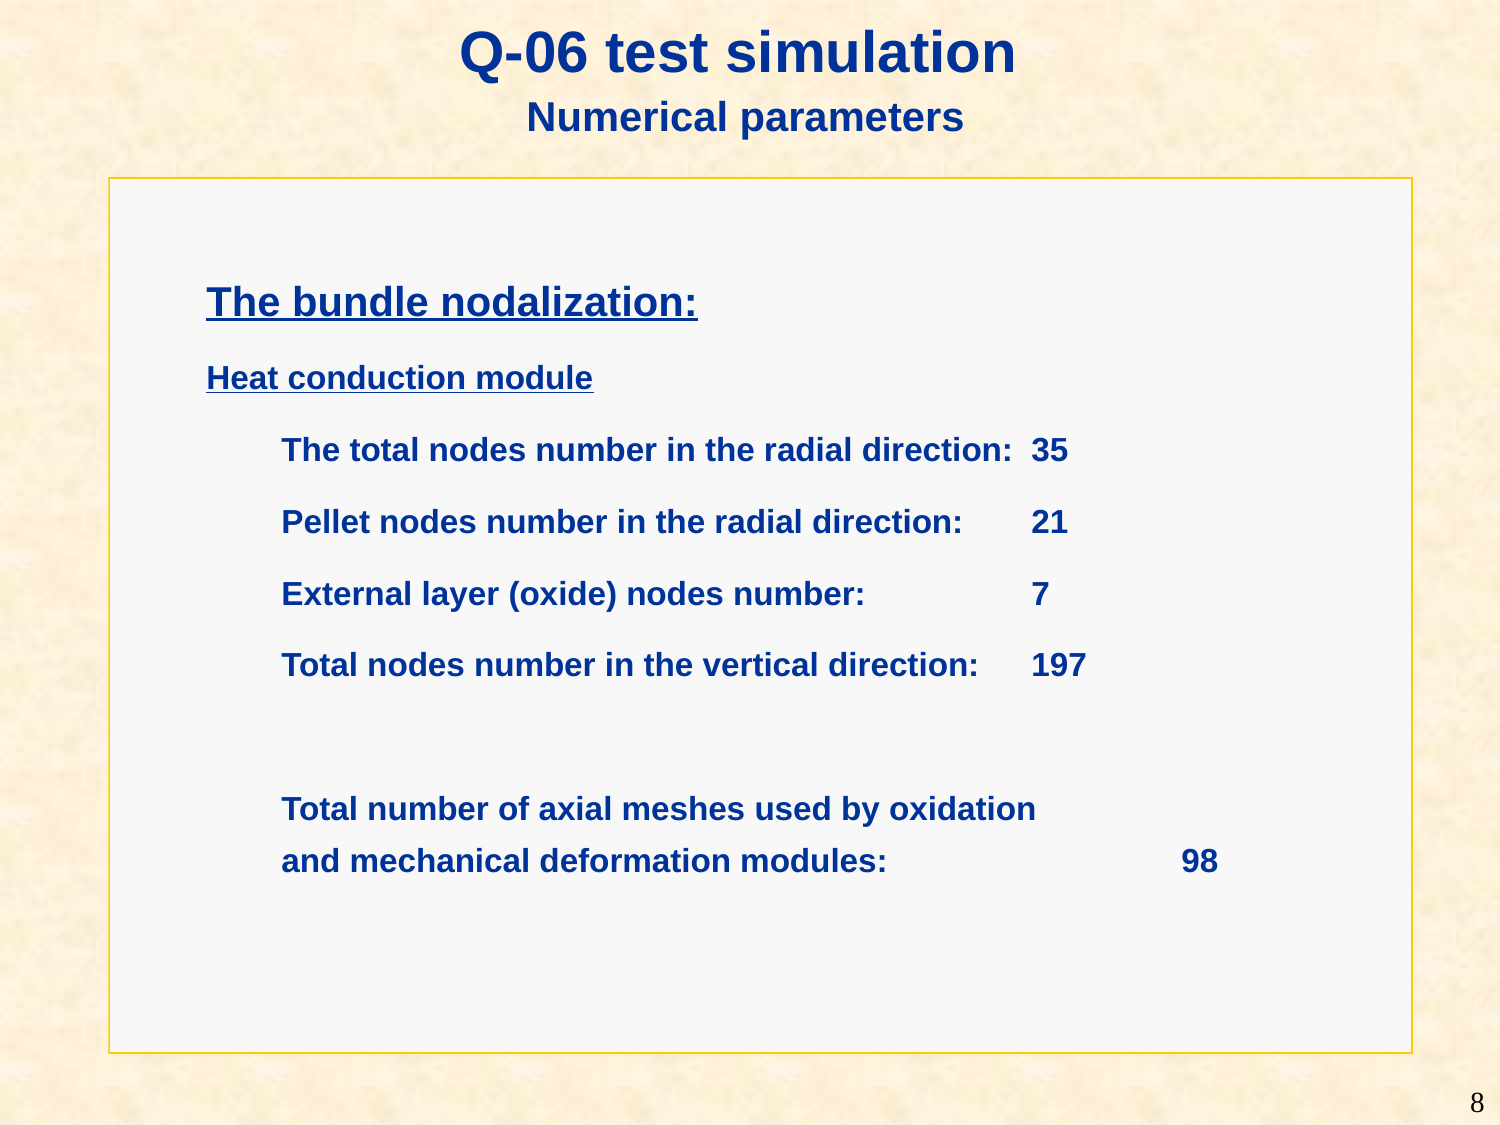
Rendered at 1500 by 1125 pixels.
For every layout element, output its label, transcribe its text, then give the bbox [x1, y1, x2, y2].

title Q-06 test simulation Numerical parameters [70, 0, 1421, 150]
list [98, 552, 715, 715]
text_box The bundle nodalization: Heat conduction module The total nodes number in the radial direction: 35 Pellet nodes number in the radial direction: 21 External layer (oxide) nodes number: 7 Total nodes number in the vertical direction: 197 Total number of axial meshes used by oxidation and mechanical deformation modules: 98 [191, 227, 1315, 887]
slide_number 8 [1187, 1076, 1500, 1125]
picture [0, 272, 1500, 1125]
picture [0, 0, 1500, 271]
